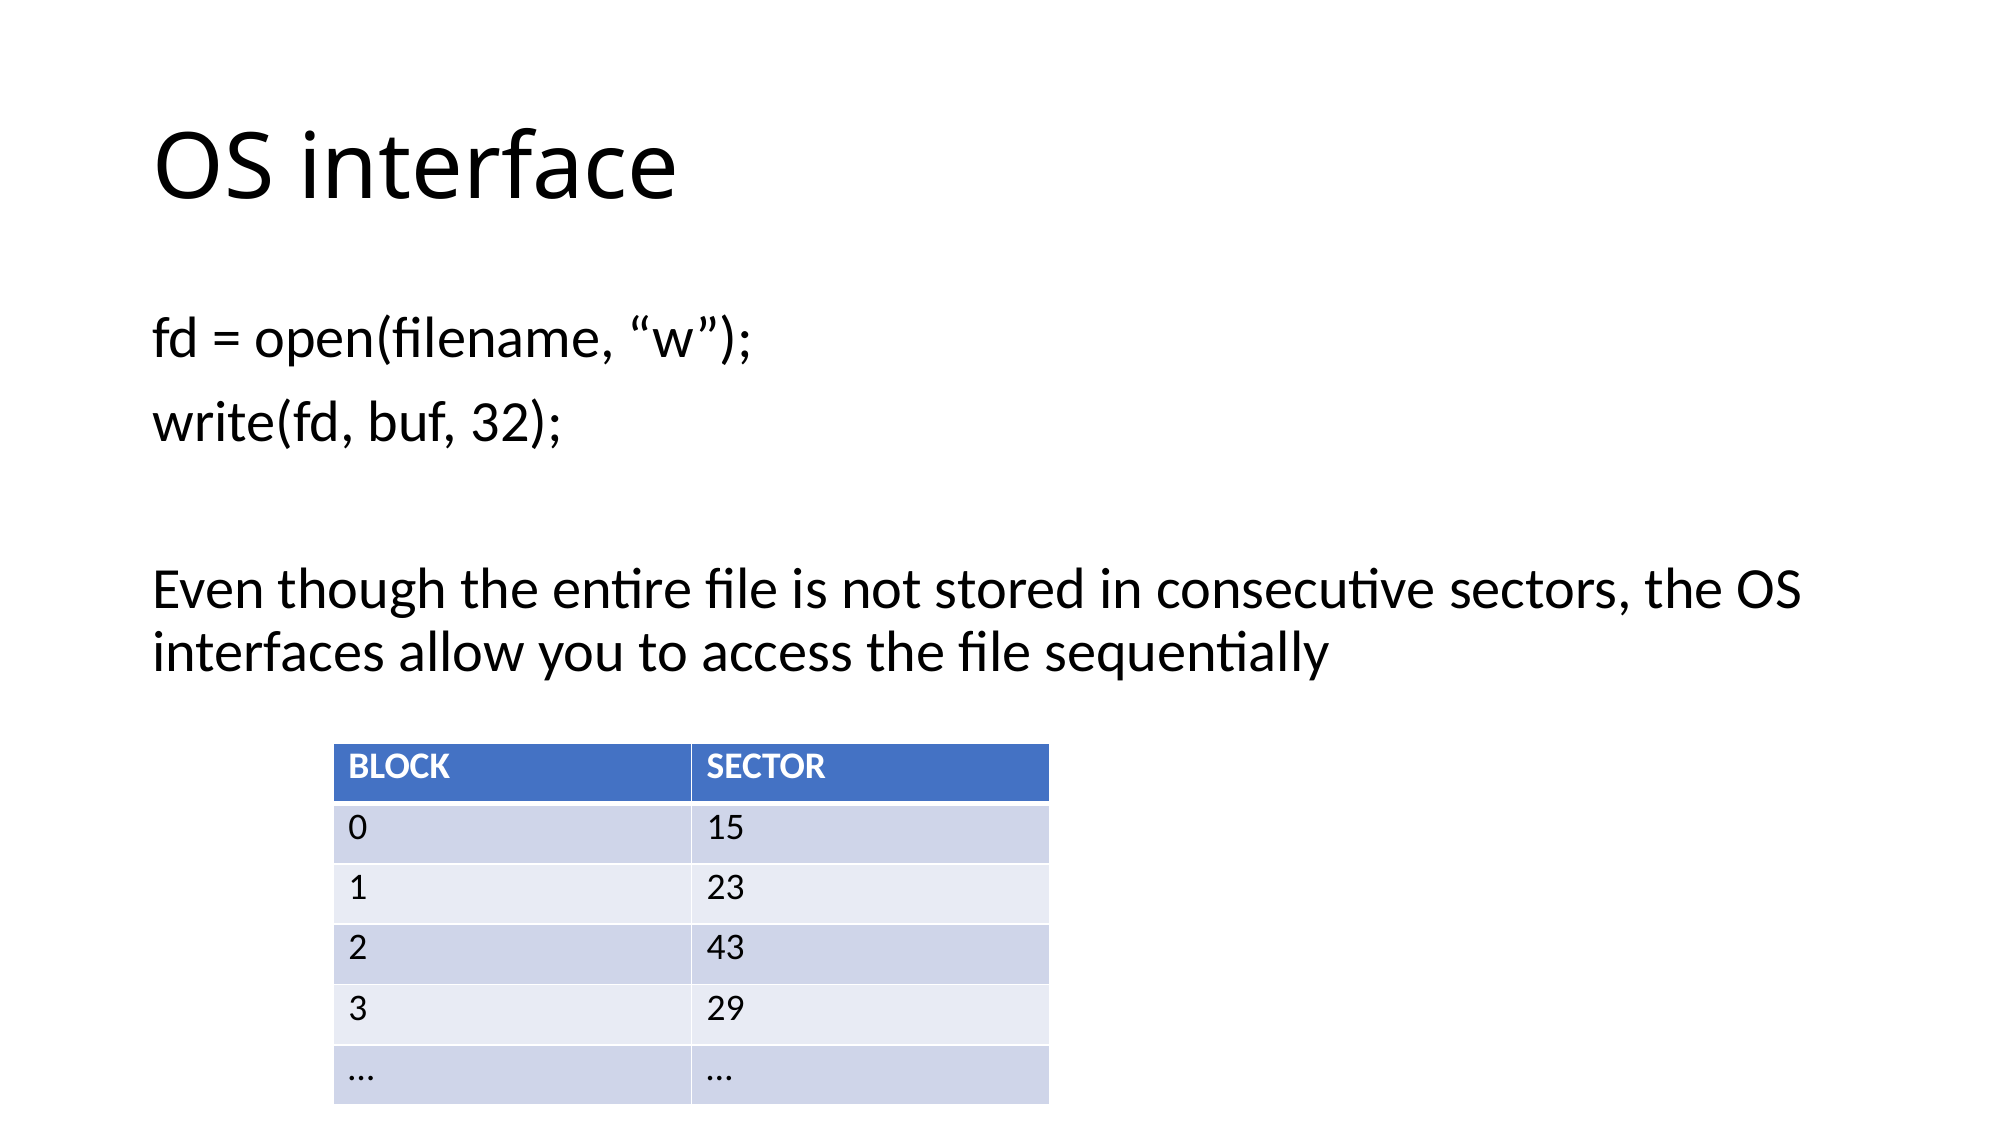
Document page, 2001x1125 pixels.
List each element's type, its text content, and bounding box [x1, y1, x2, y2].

table_cell 29 [692, 985, 1049, 1044]
table_header BLOCK [334, 744, 691, 801]
table_cell 43 [692, 925, 1049, 984]
table_cell 23 [692, 865, 1049, 923]
table_cell … [692, 1046, 1049, 1104]
table_cell 2 [334, 925, 691, 984]
table_cell … [334, 1046, 691, 1104]
list fd = open(filename, “w”); write(fd, buf, 32); Even though the entire file is not stored in consecutive sectors, the OS interfaces allow you to access the file sequentially [137, 299, 1863, 1014]
table_header SECTOR [692, 744, 1049, 801]
table_cell 3 [334, 985, 691, 1044]
table_cell 1 [334, 865, 691, 923]
table_cell 0 [334, 806, 691, 863]
title OS interface [137, 59, 1863, 278]
table_cell 15 [692, 806, 1049, 863]
